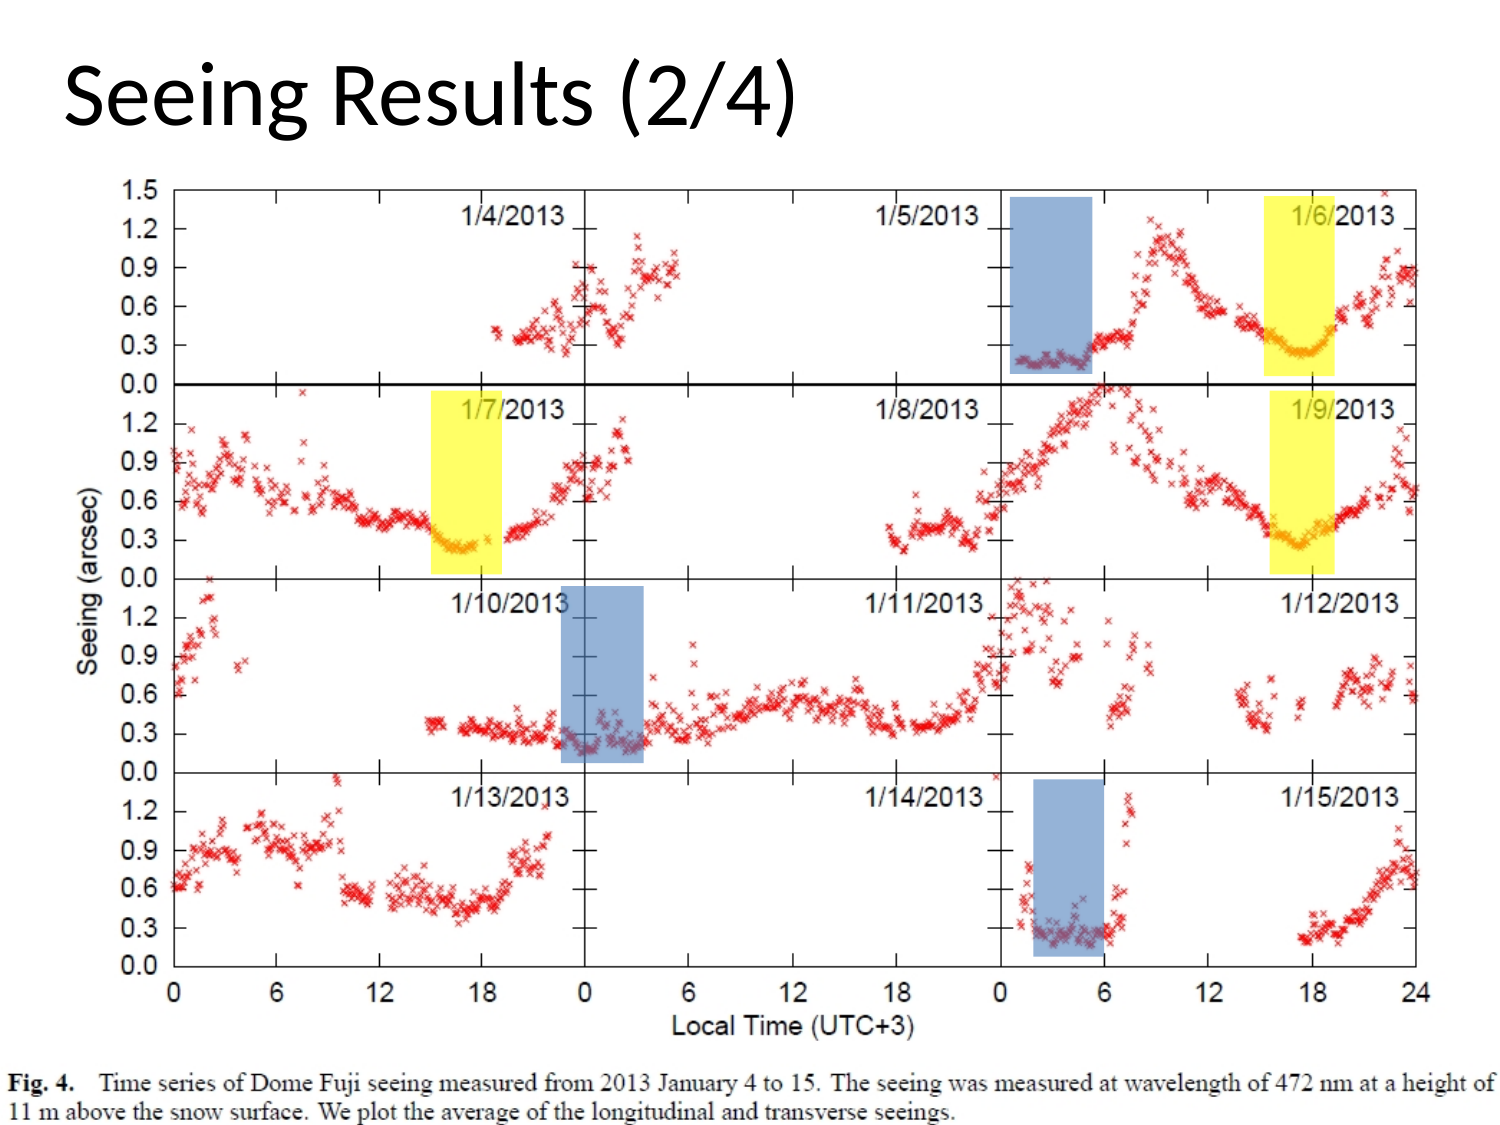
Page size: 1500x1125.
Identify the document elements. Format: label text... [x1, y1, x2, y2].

title Seeing Results (2/4) [48, 0, 1399, 166]
picture [0, 167, 1500, 1125]
